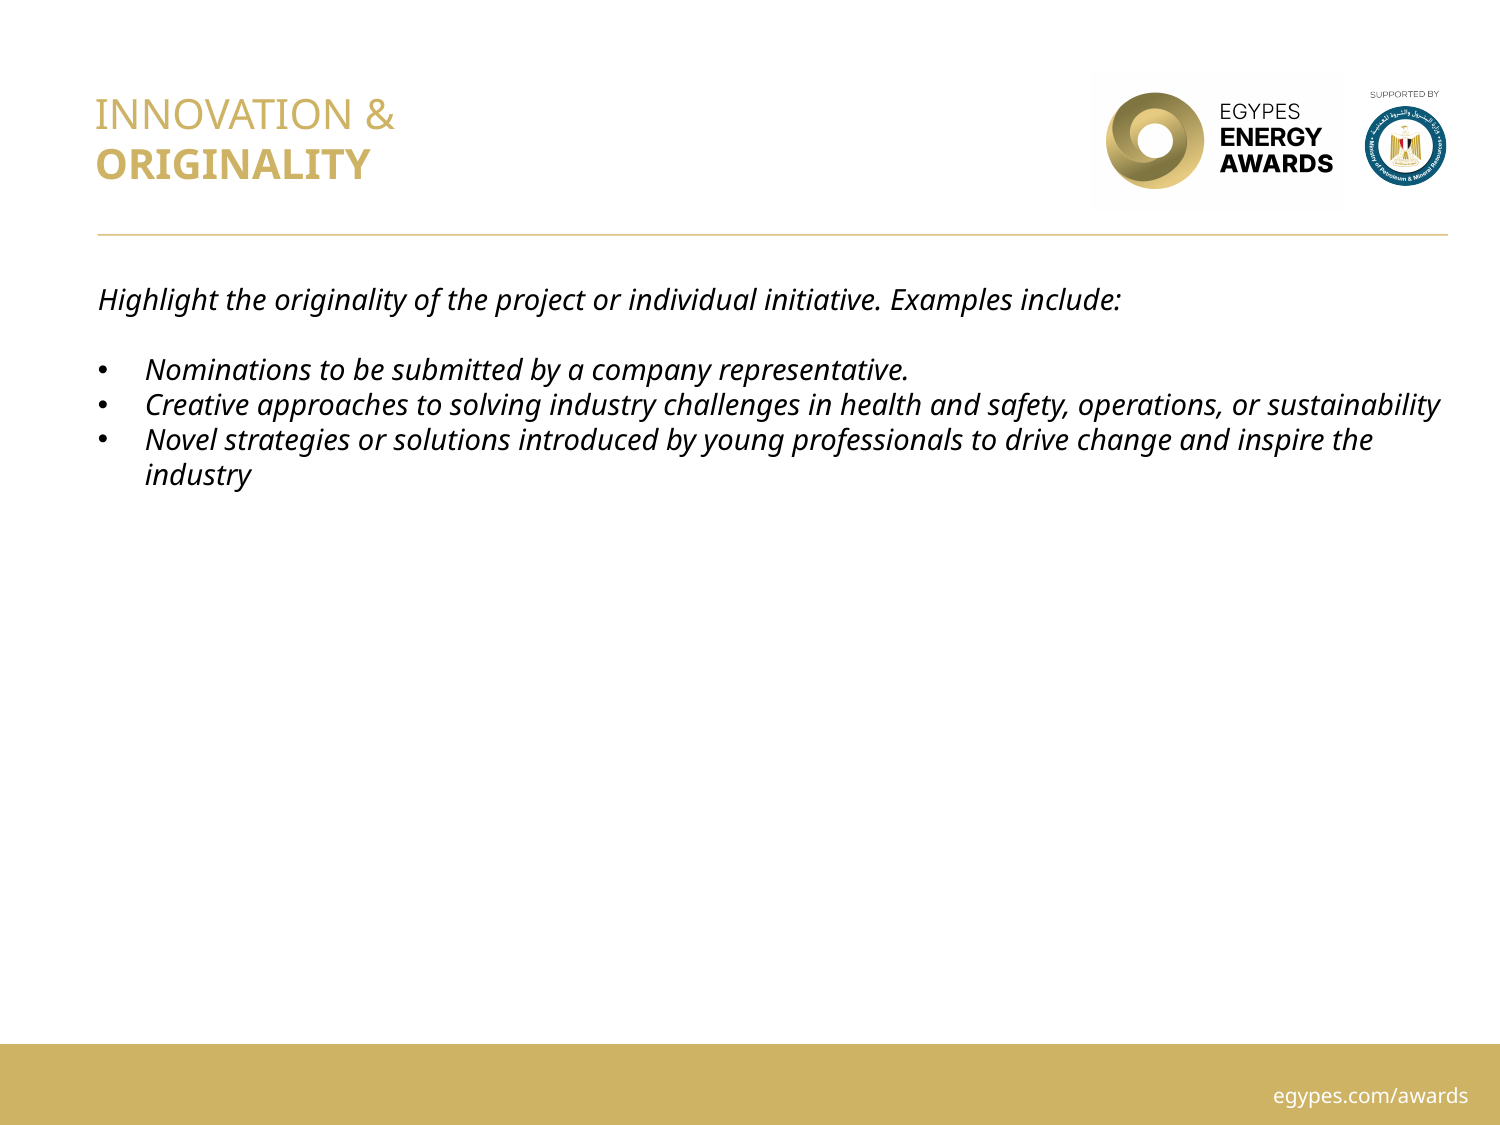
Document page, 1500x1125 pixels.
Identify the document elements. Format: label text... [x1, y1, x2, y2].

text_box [1091, 72, 1463, 211]
text_box Highlight the originality of the project or individual initiative. Examples include: Nominations to be submitted by a company representative. Creative approaches to solving industry challenges in health and safety, operations, or sustainability Novel strategies or solutions introduced by young professionals to drive change and inspire the industry [97, 281, 1448, 492]
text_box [0, 1044, 1500, 1125]
text_box INNOVATION & ORIGINALITY [94, 87, 1091, 188]
